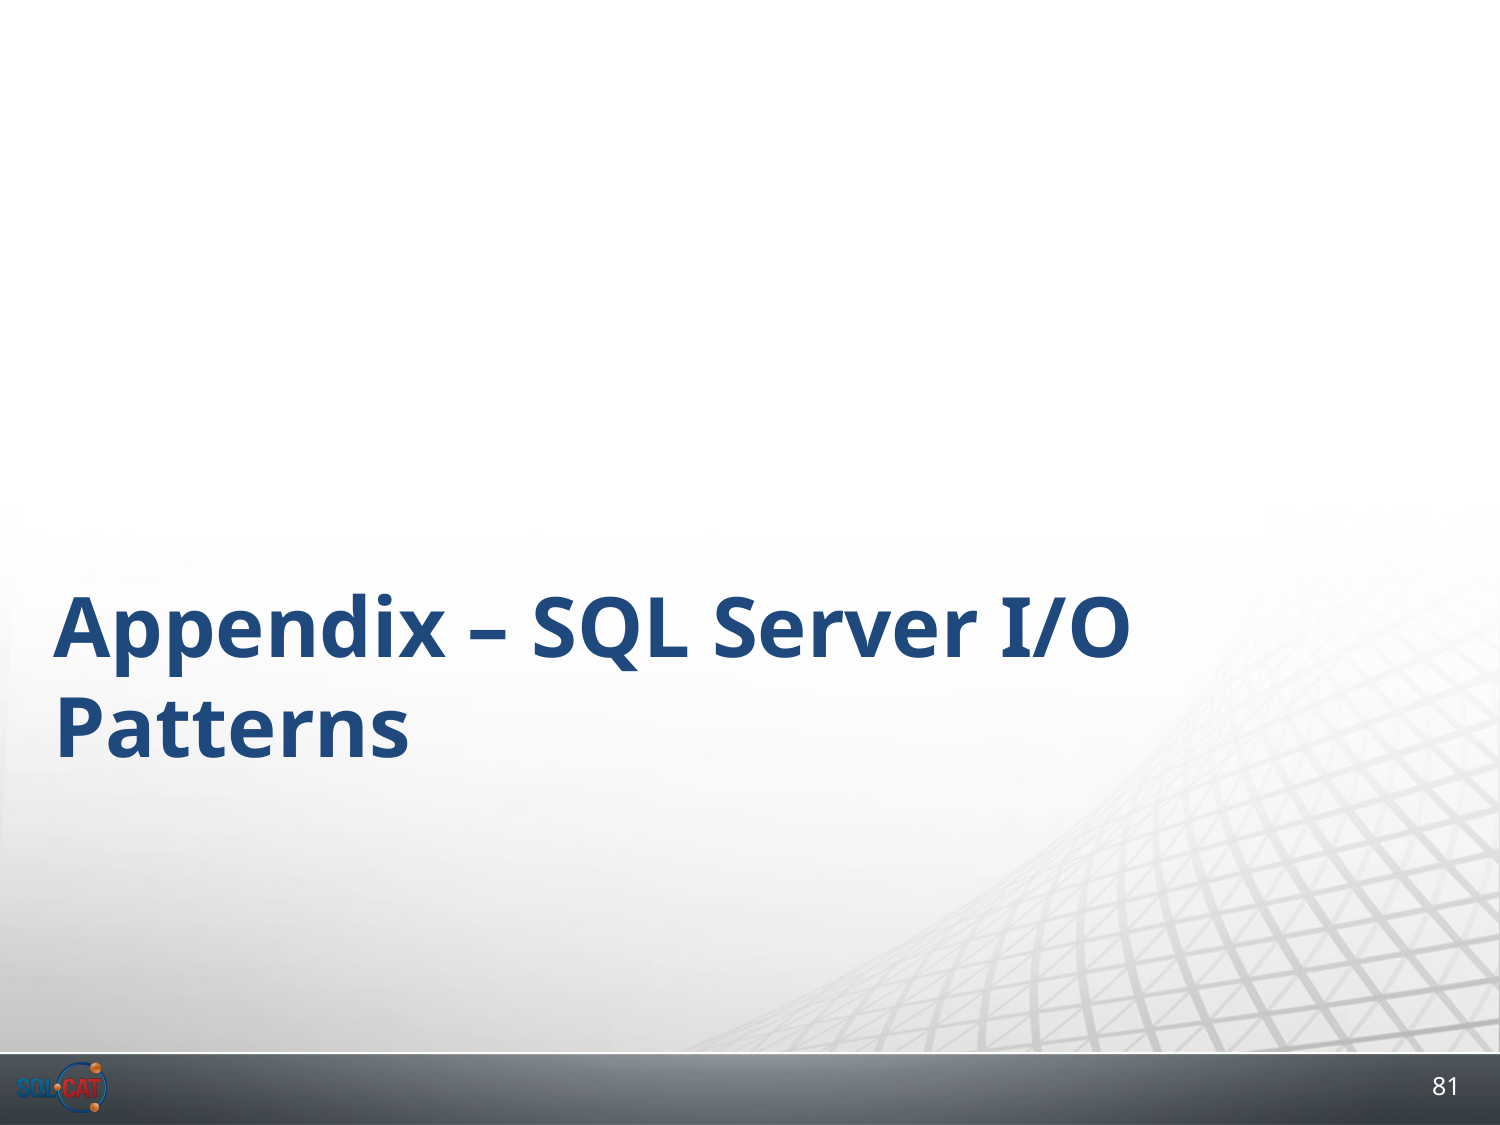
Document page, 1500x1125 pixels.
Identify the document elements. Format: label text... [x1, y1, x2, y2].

picture [0, 0, 1500, 1125]
list Appendix – SQL Server I/O Patterns [52, 574, 1436, 777]
